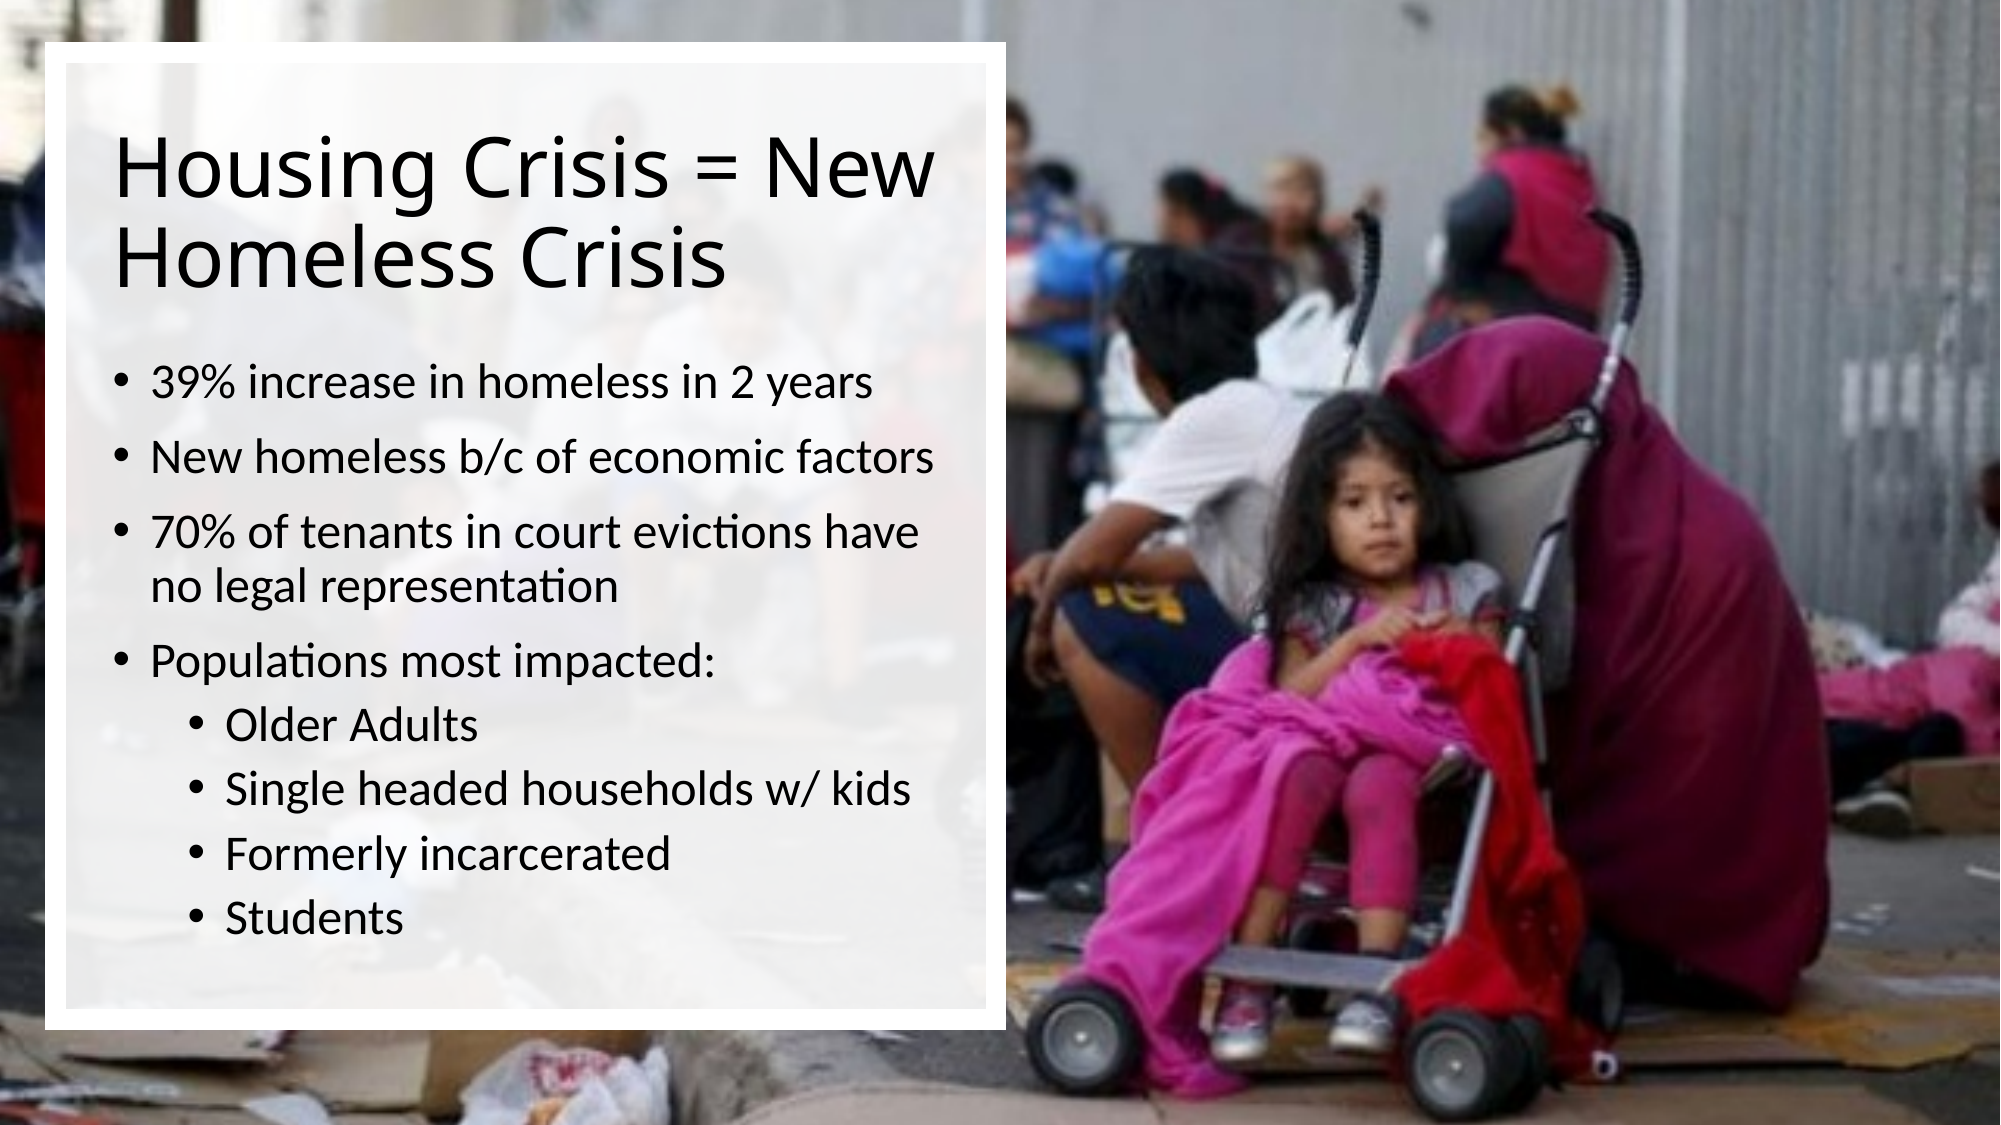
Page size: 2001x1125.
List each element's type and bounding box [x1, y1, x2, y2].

list [0, 0, 2000, 1125]
